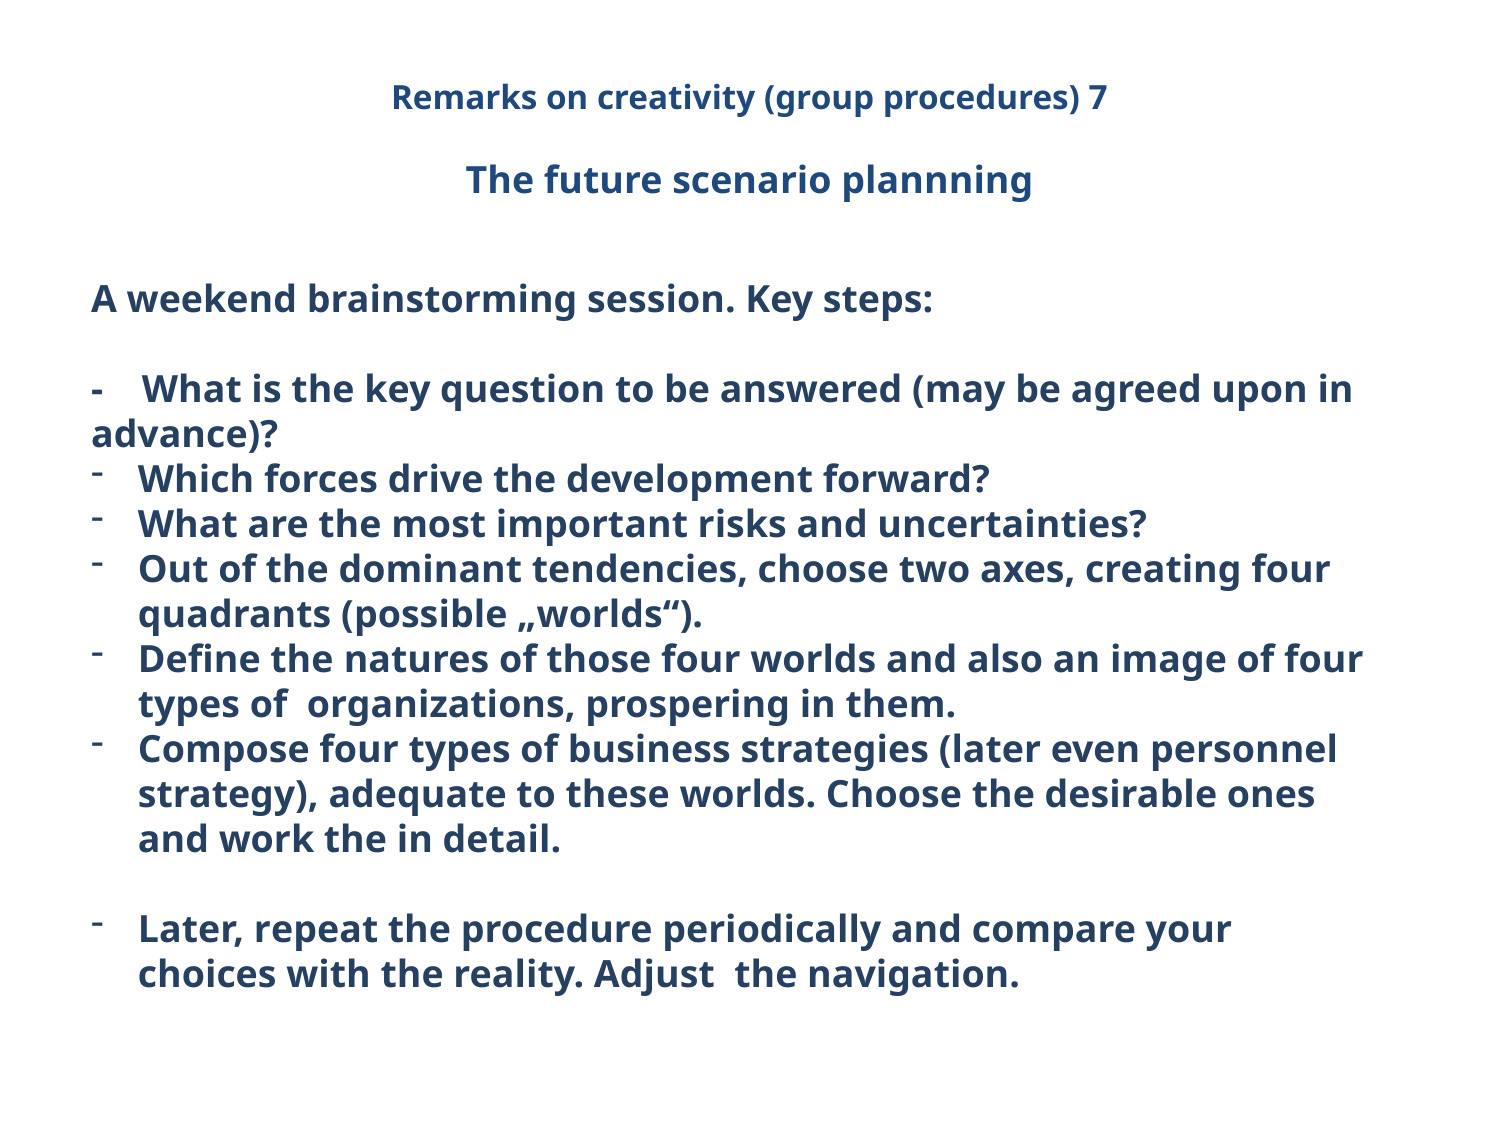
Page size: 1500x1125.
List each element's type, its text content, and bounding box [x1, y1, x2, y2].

text_box A weekend brainstorming session. Key steps: - What is the key question to be answered (may be agreed upon in advance)? Which forces drive the development forward? What are the most important risks and uncertainties? Out of the dominant tendencies, choose two axes, creating four quadrants (possible „worlds“). Define the natures of those four worlds and also an image of four types of organizations, prospering in them. Compose four types of business strategies (later even personnel strategy), adequate to these worlds. Choose the desirable ones and work the in detail. Later, repeat the procedure periodically and compare your choices with the reality. Adjust the navigation. [76, 267, 1388, 1002]
title Remarks on creativity (group procedures) 7 The future scenario plannning [75, 45, 1425, 233]
